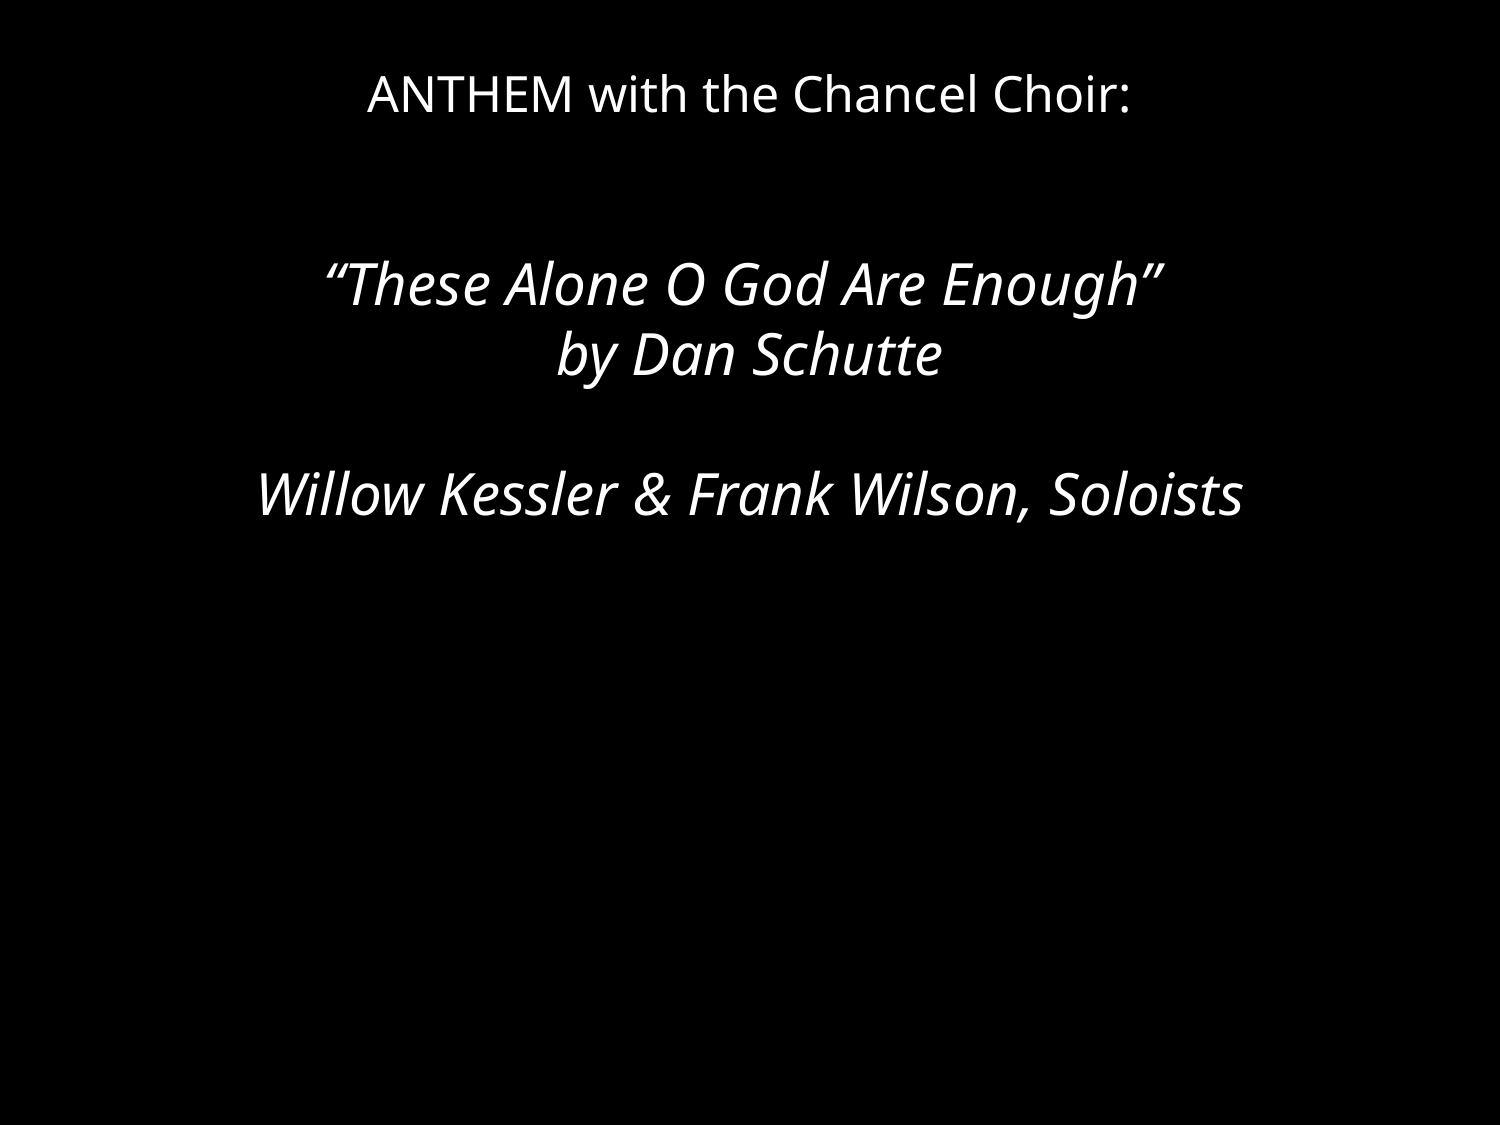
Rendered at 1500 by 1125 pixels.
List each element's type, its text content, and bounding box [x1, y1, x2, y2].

text_box [34, 0, 629, 244]
text_box ANTHEM with the Chancel Choir: “These Alone O God Are Enough” by Dan Schutte Willow Kessler & Frank Wilson, Soloists [0, 24, 1500, 662]
